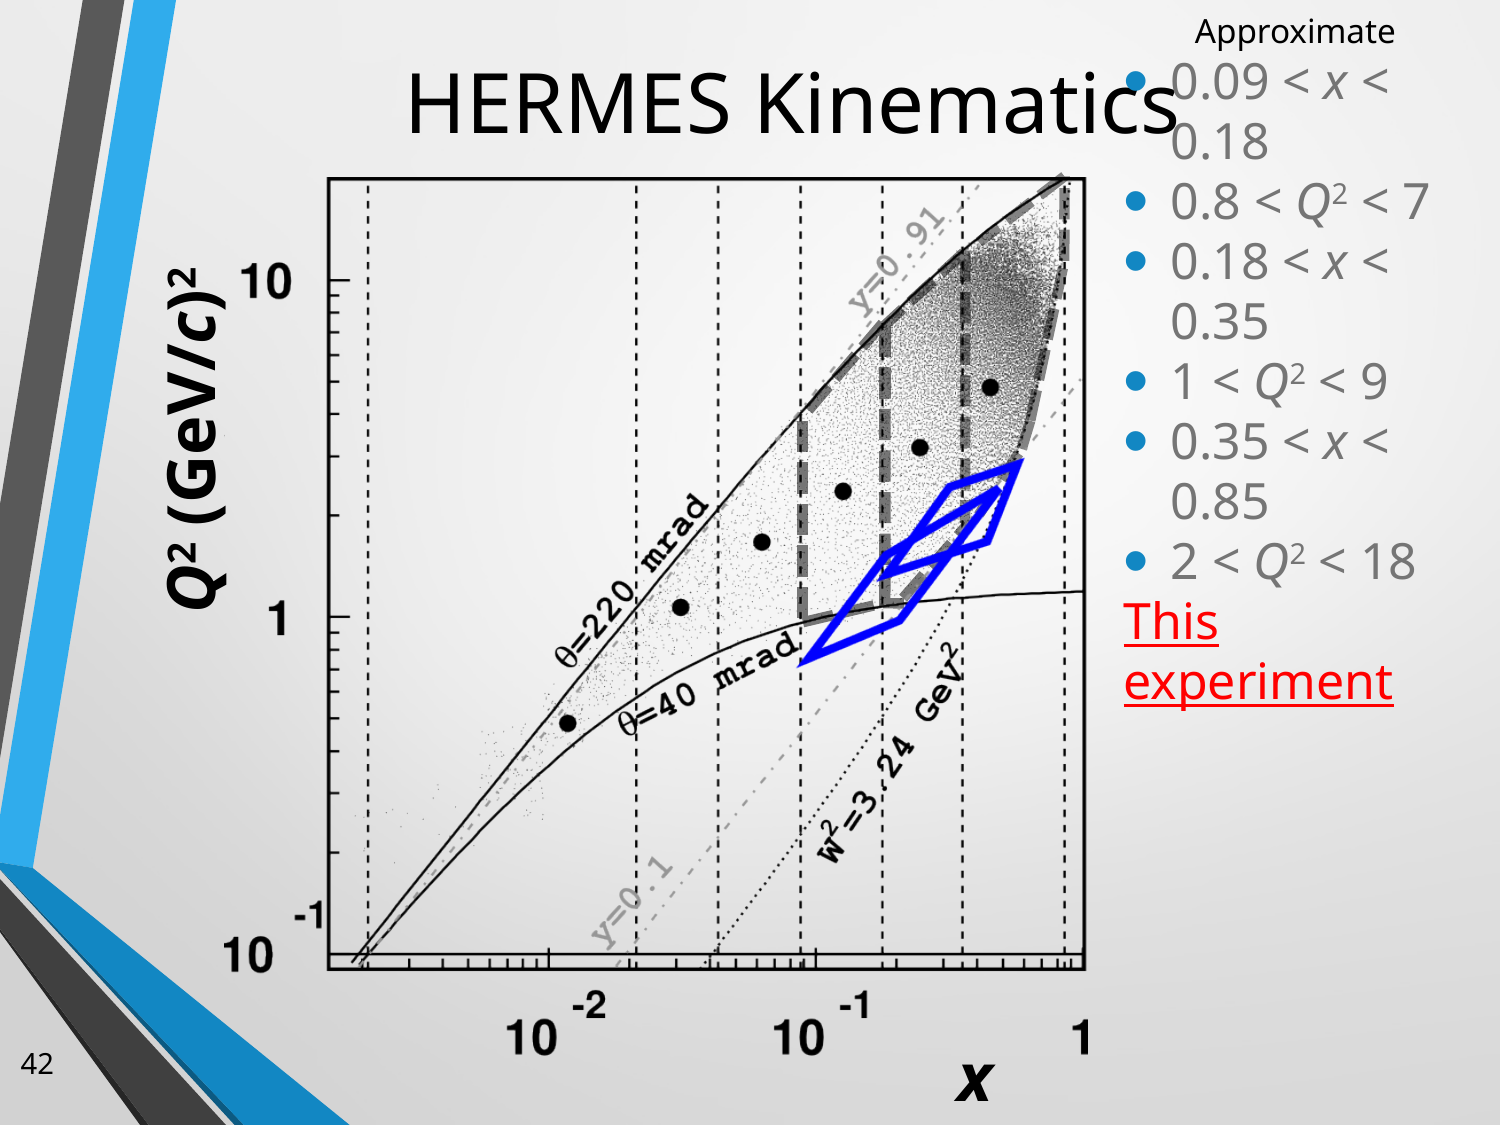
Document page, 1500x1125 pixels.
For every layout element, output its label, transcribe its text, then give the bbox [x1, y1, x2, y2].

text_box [141, 267, 1009, 1125]
title HERMES Kinematics [161, 37, 1425, 164]
picture [223, 176, 1089, 1066]
text_box Approximate 0.09 < x < 0.18 0.8 < Q2 < 7 0.18 < x < 0.35 1 < Q2 < 9 0.35 < x < 0.85 2 < Q2 < 18 This experiment [1108, 136, 1483, 1124]
slide_number 42 [0, 1035, 69, 1096]
